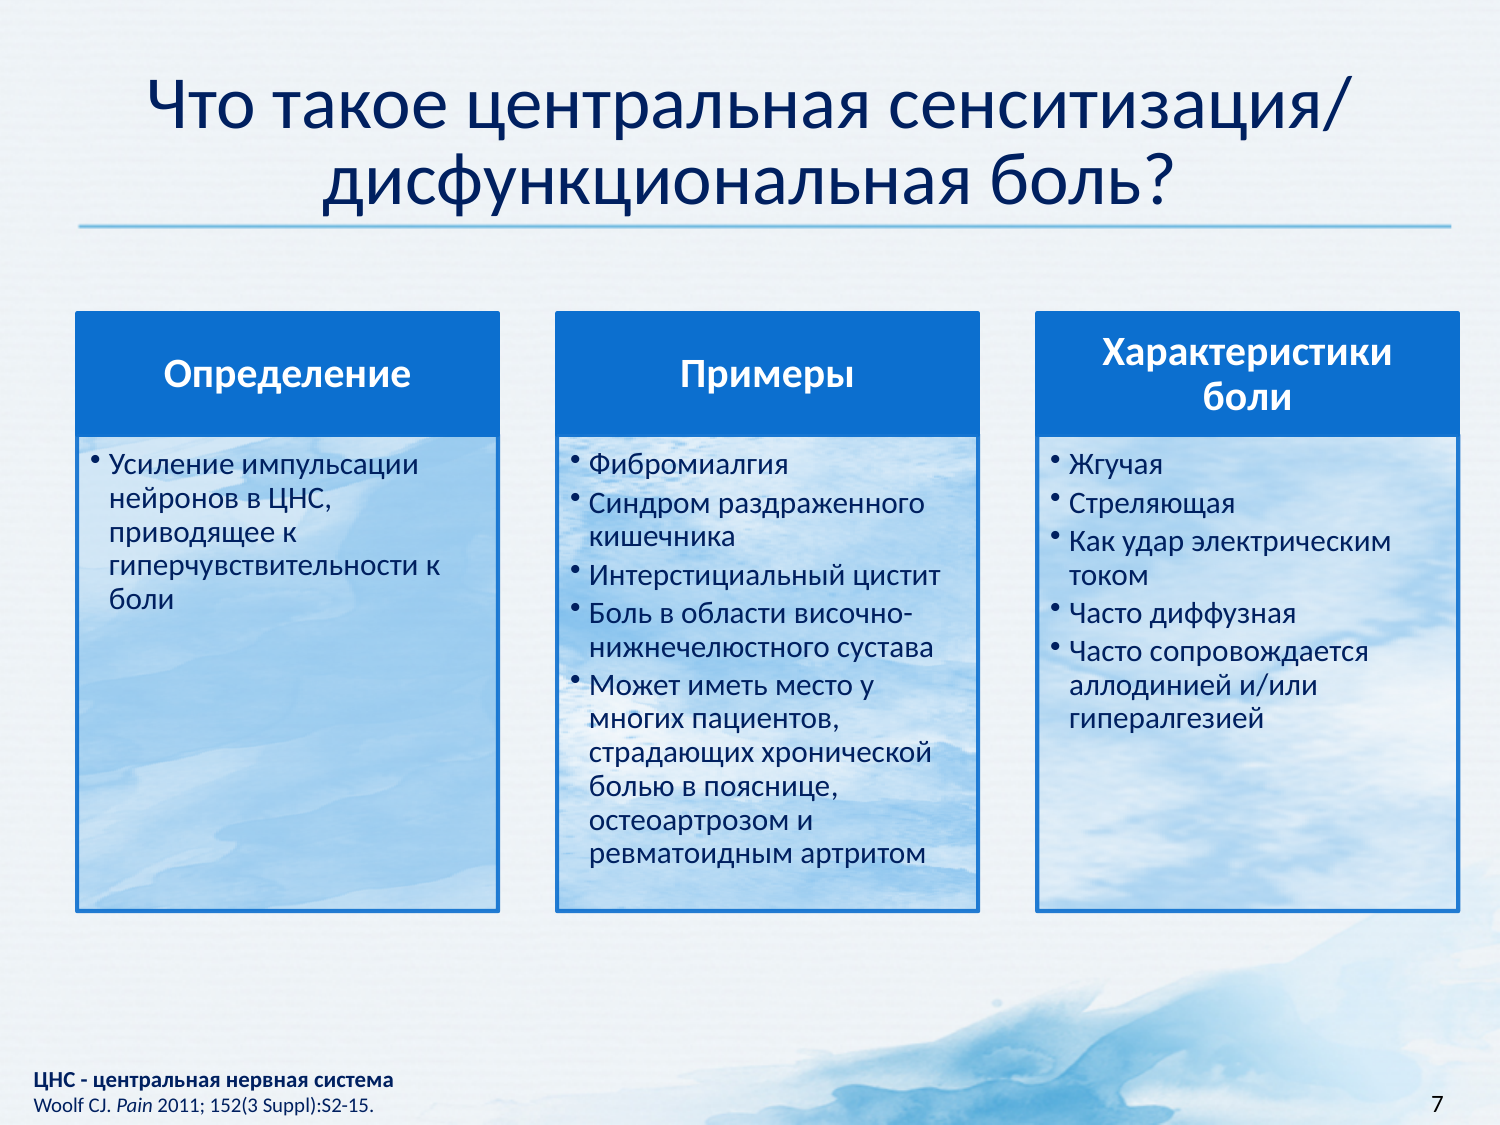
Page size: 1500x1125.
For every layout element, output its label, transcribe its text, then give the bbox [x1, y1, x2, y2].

picture [0, 0, 1500, 1125]
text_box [76, 278, 1459, 946]
title Что такое центральная сенситизация/ дисфункциональная боль? [75, 49, 1425, 238]
text_box ЦНС - центральная нервная система Woolf CJ. Pain 2011; 152(3 Suppl):S2-15. [18, 1056, 1387, 1124]
slide_number 7 [1108, 1057, 1459, 1118]
